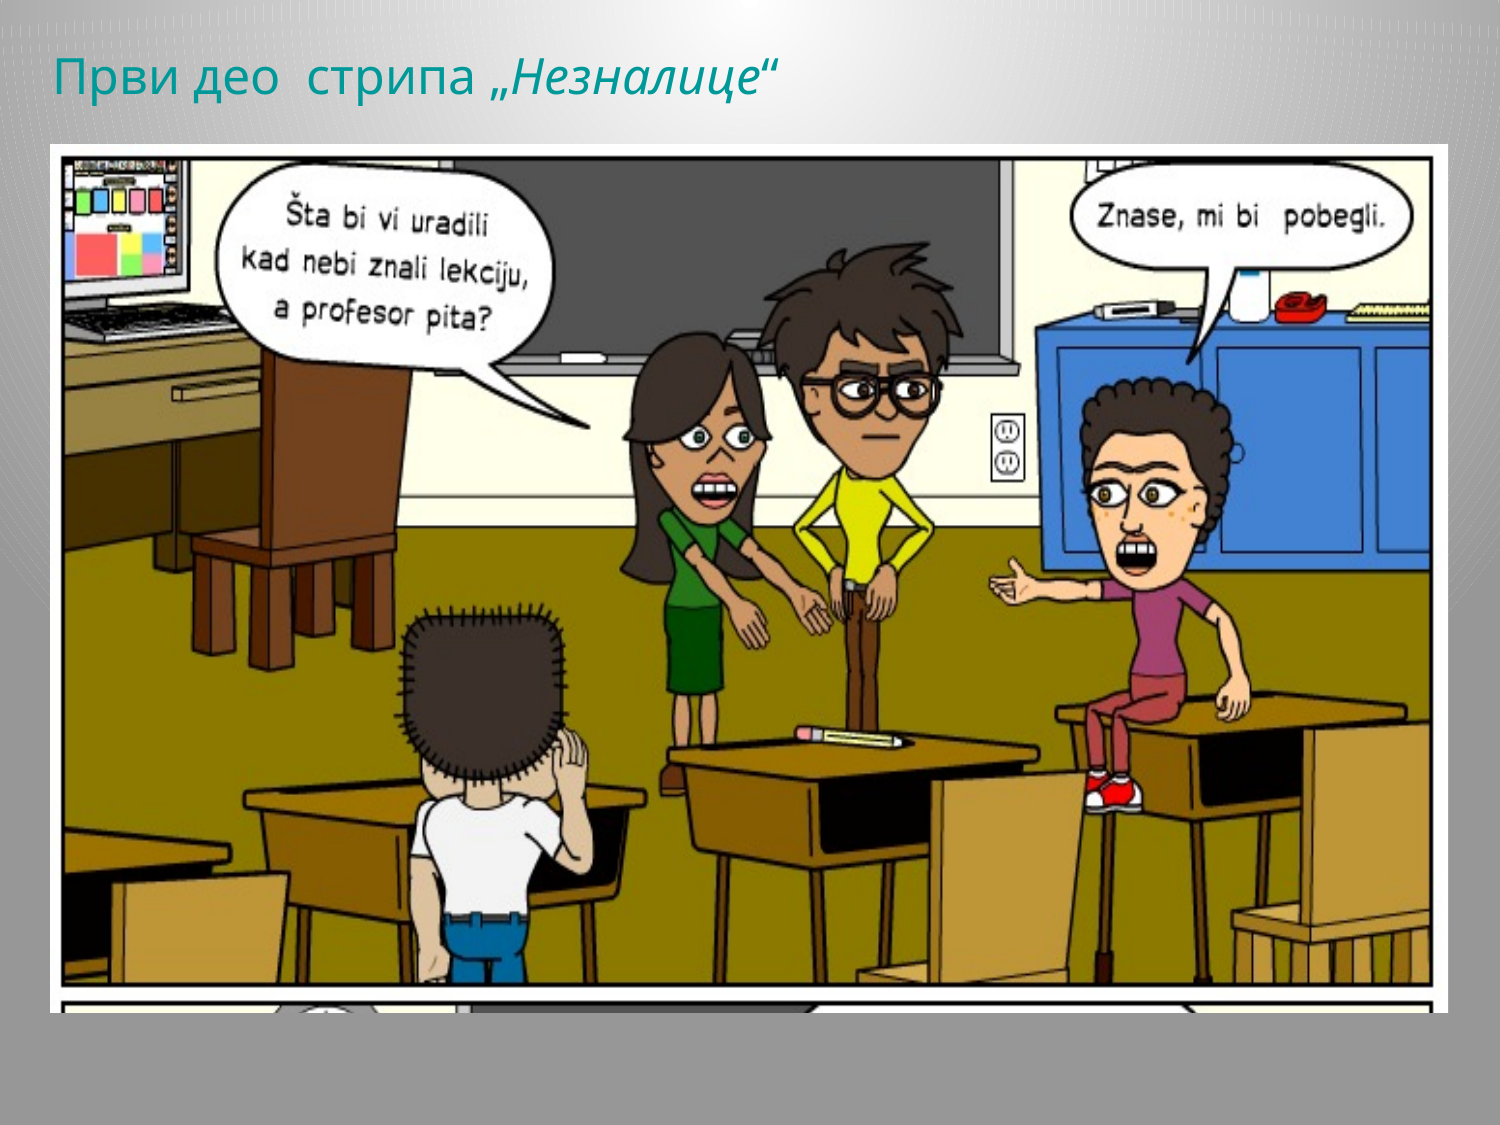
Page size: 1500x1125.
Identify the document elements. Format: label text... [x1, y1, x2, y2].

text_box Први део стрипа „Незналице“ [37, 37, 888, 113]
picture [49, 143, 1449, 1013]
